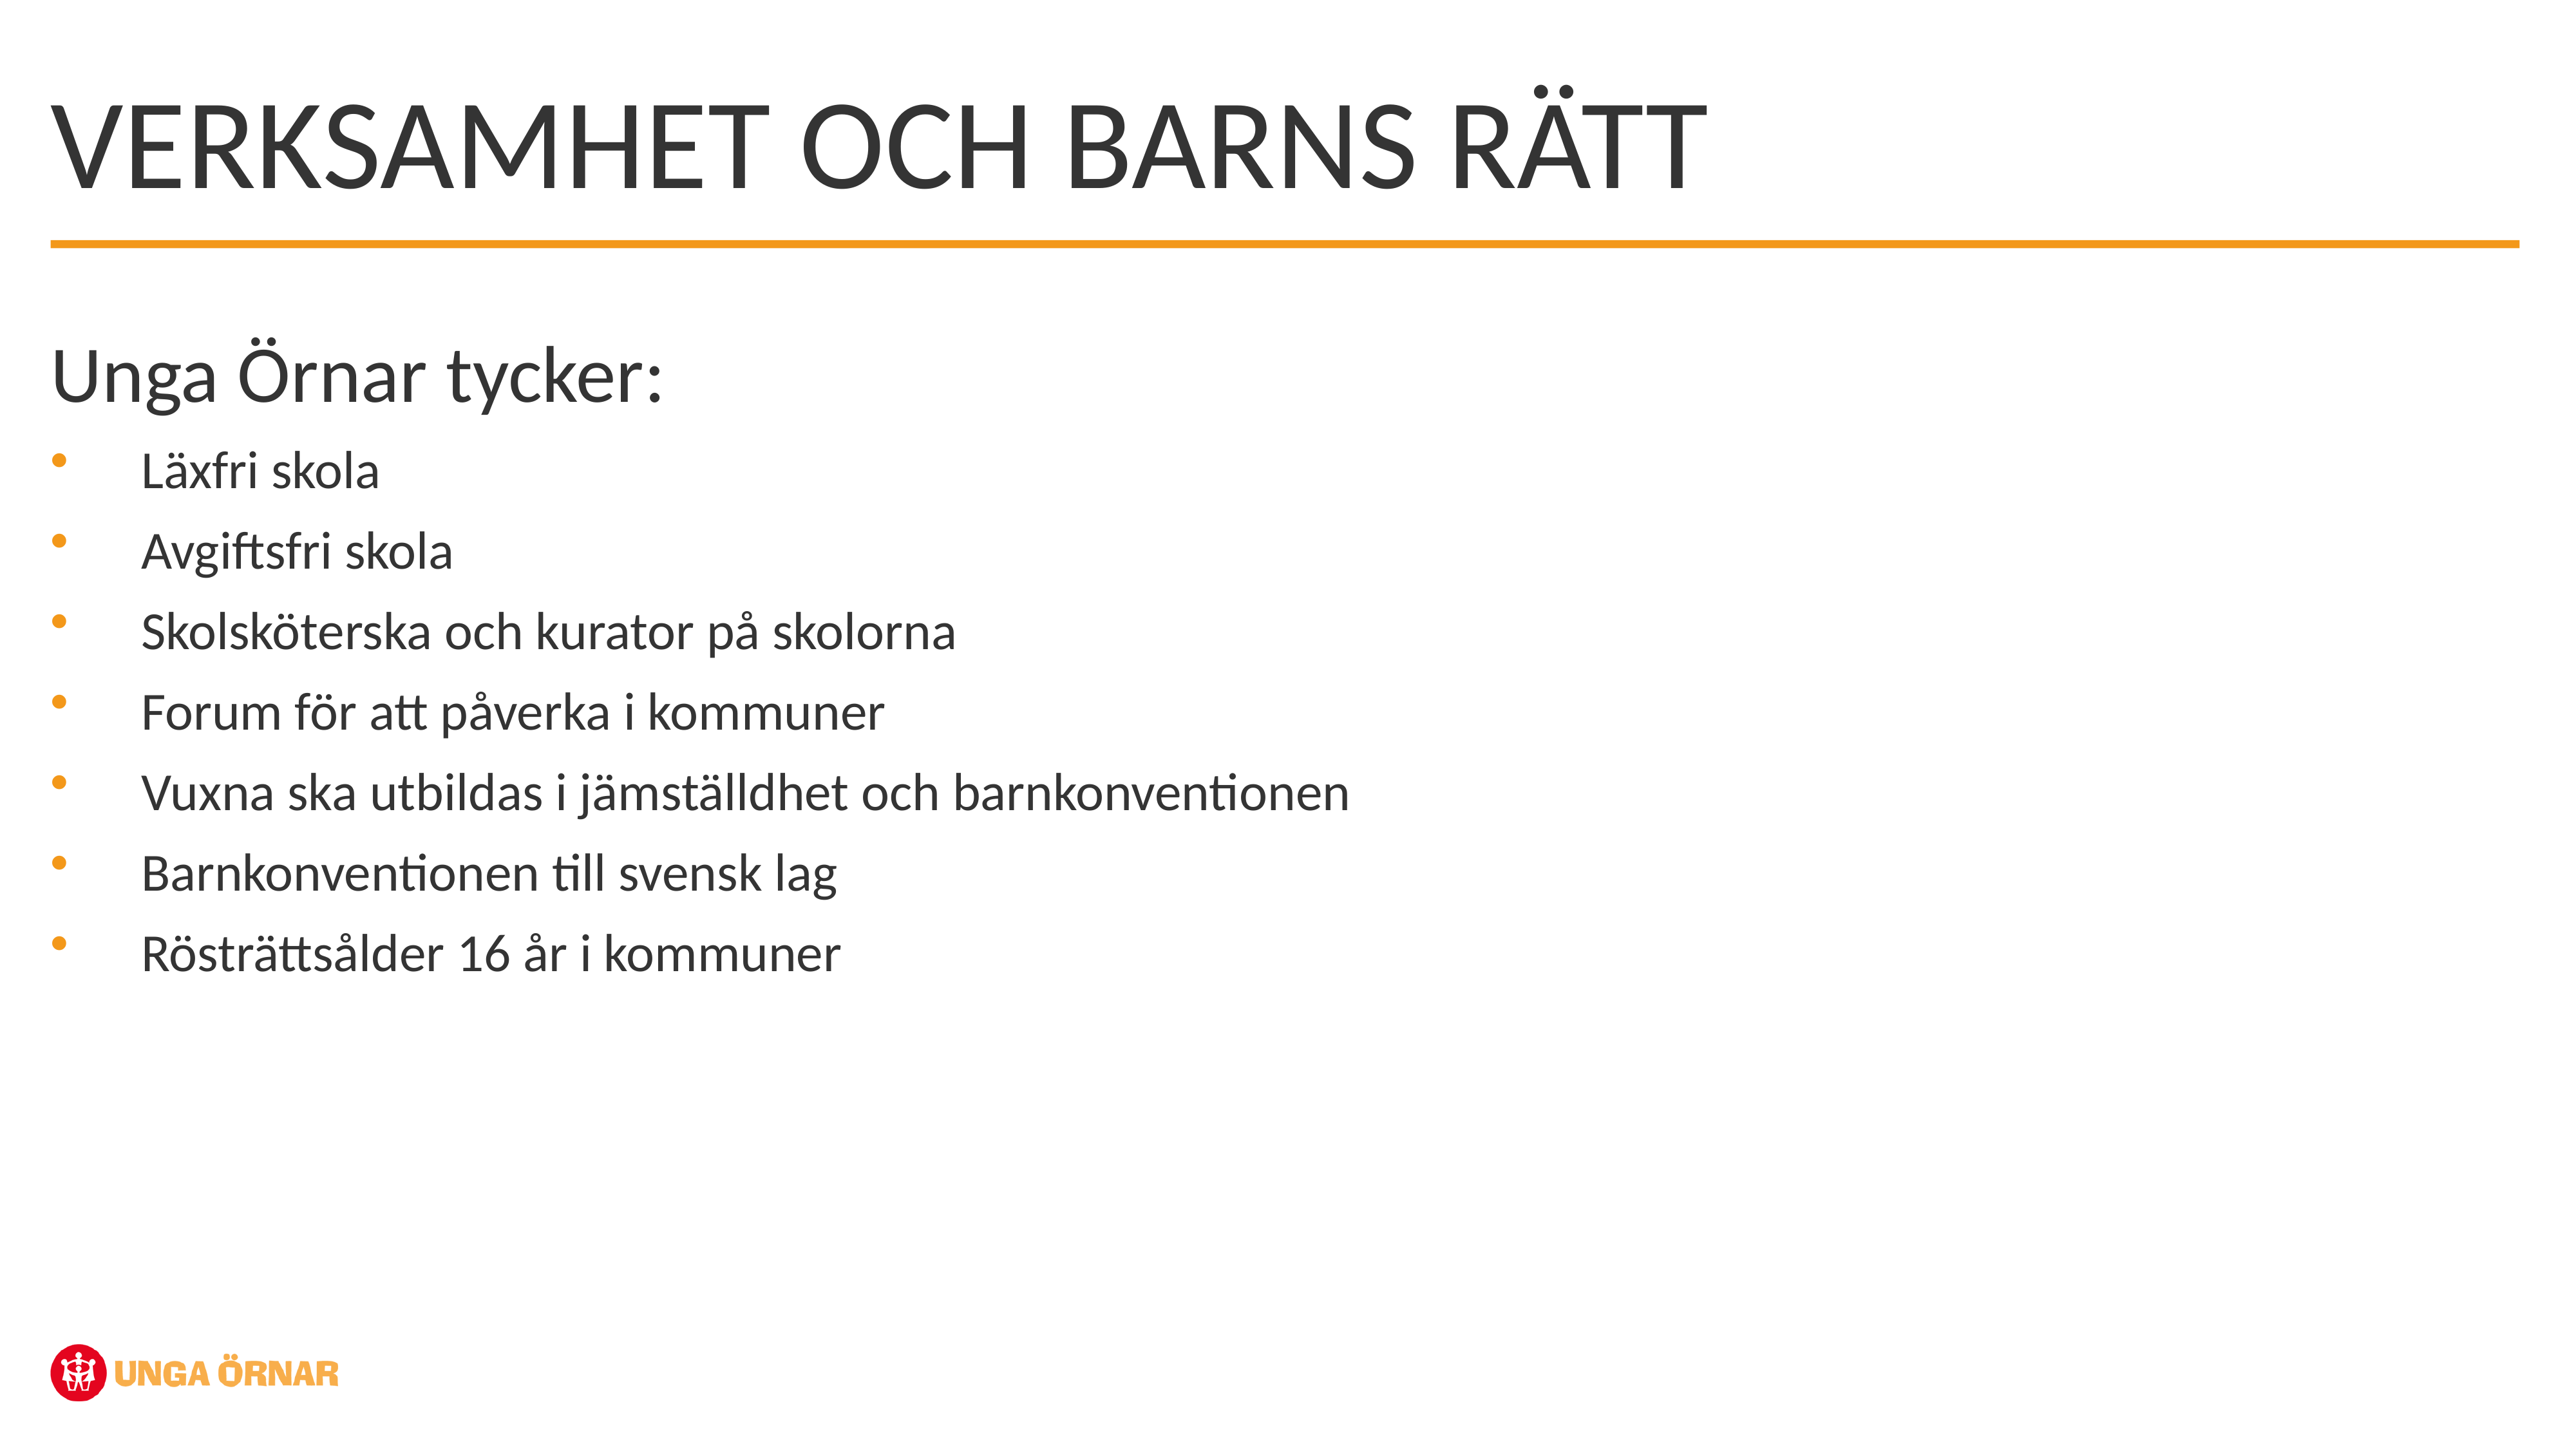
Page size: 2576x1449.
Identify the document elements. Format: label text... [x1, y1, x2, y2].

text_box VERKSAMHET OCH BARNS RÄTT [50, 56, 2520, 218]
text_box Unga Örnar tycker: Läxfri skola Avgiftsfri skola Skolsköterska och kurator på skolorna Forum för att påverka i kommuner Vuxna ska utbildas i jämställdhet och barnkonventionen Barnkonventionen till svensk lag Rösträttsålder 16 år i kommuner [50, 322, 2520, 1304]
picture [50, 1344, 338, 1401]
